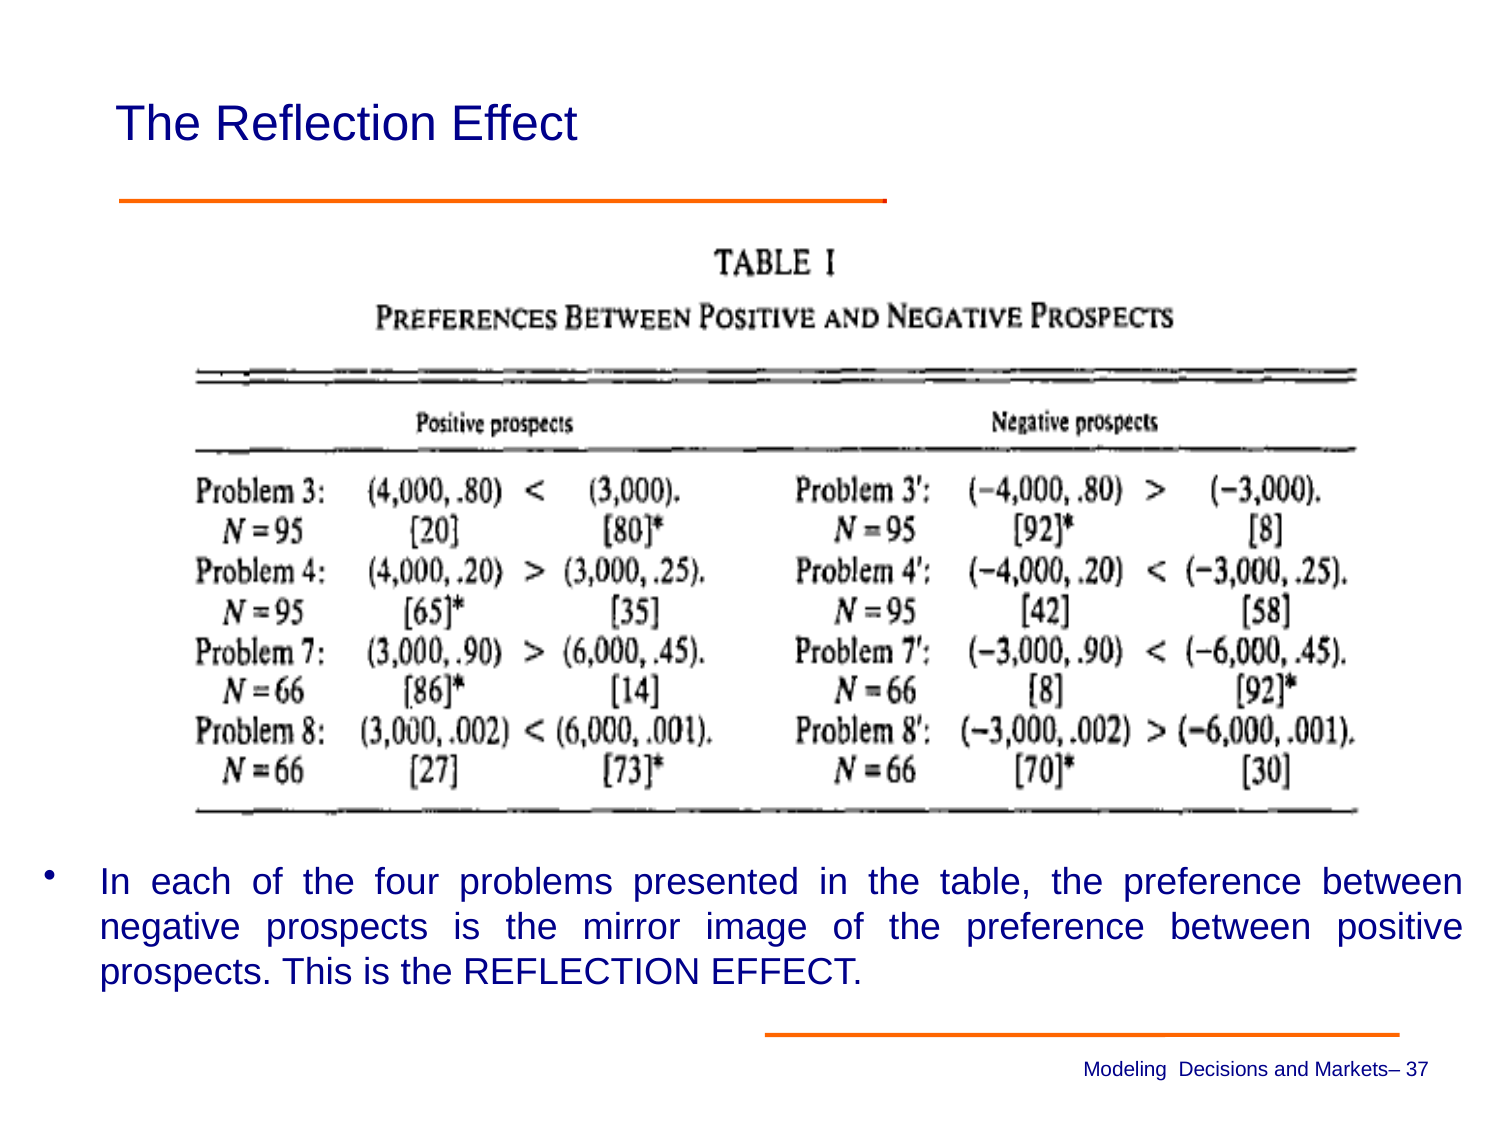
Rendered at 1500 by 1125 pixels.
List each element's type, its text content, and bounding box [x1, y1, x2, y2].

title The Reflection Effect [100, 45, 1416, 194]
text_box In each of the four problems presented in the table, the preference between negative prospects is the mirror image of the preference between positive prospects. This is the REFLECTION EFFECT. [28, 849, 1479, 1017]
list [190, 204, 1370, 839]
footer Modeling Decisions and Markets– 36 [582, 1048, 1444, 1101]
